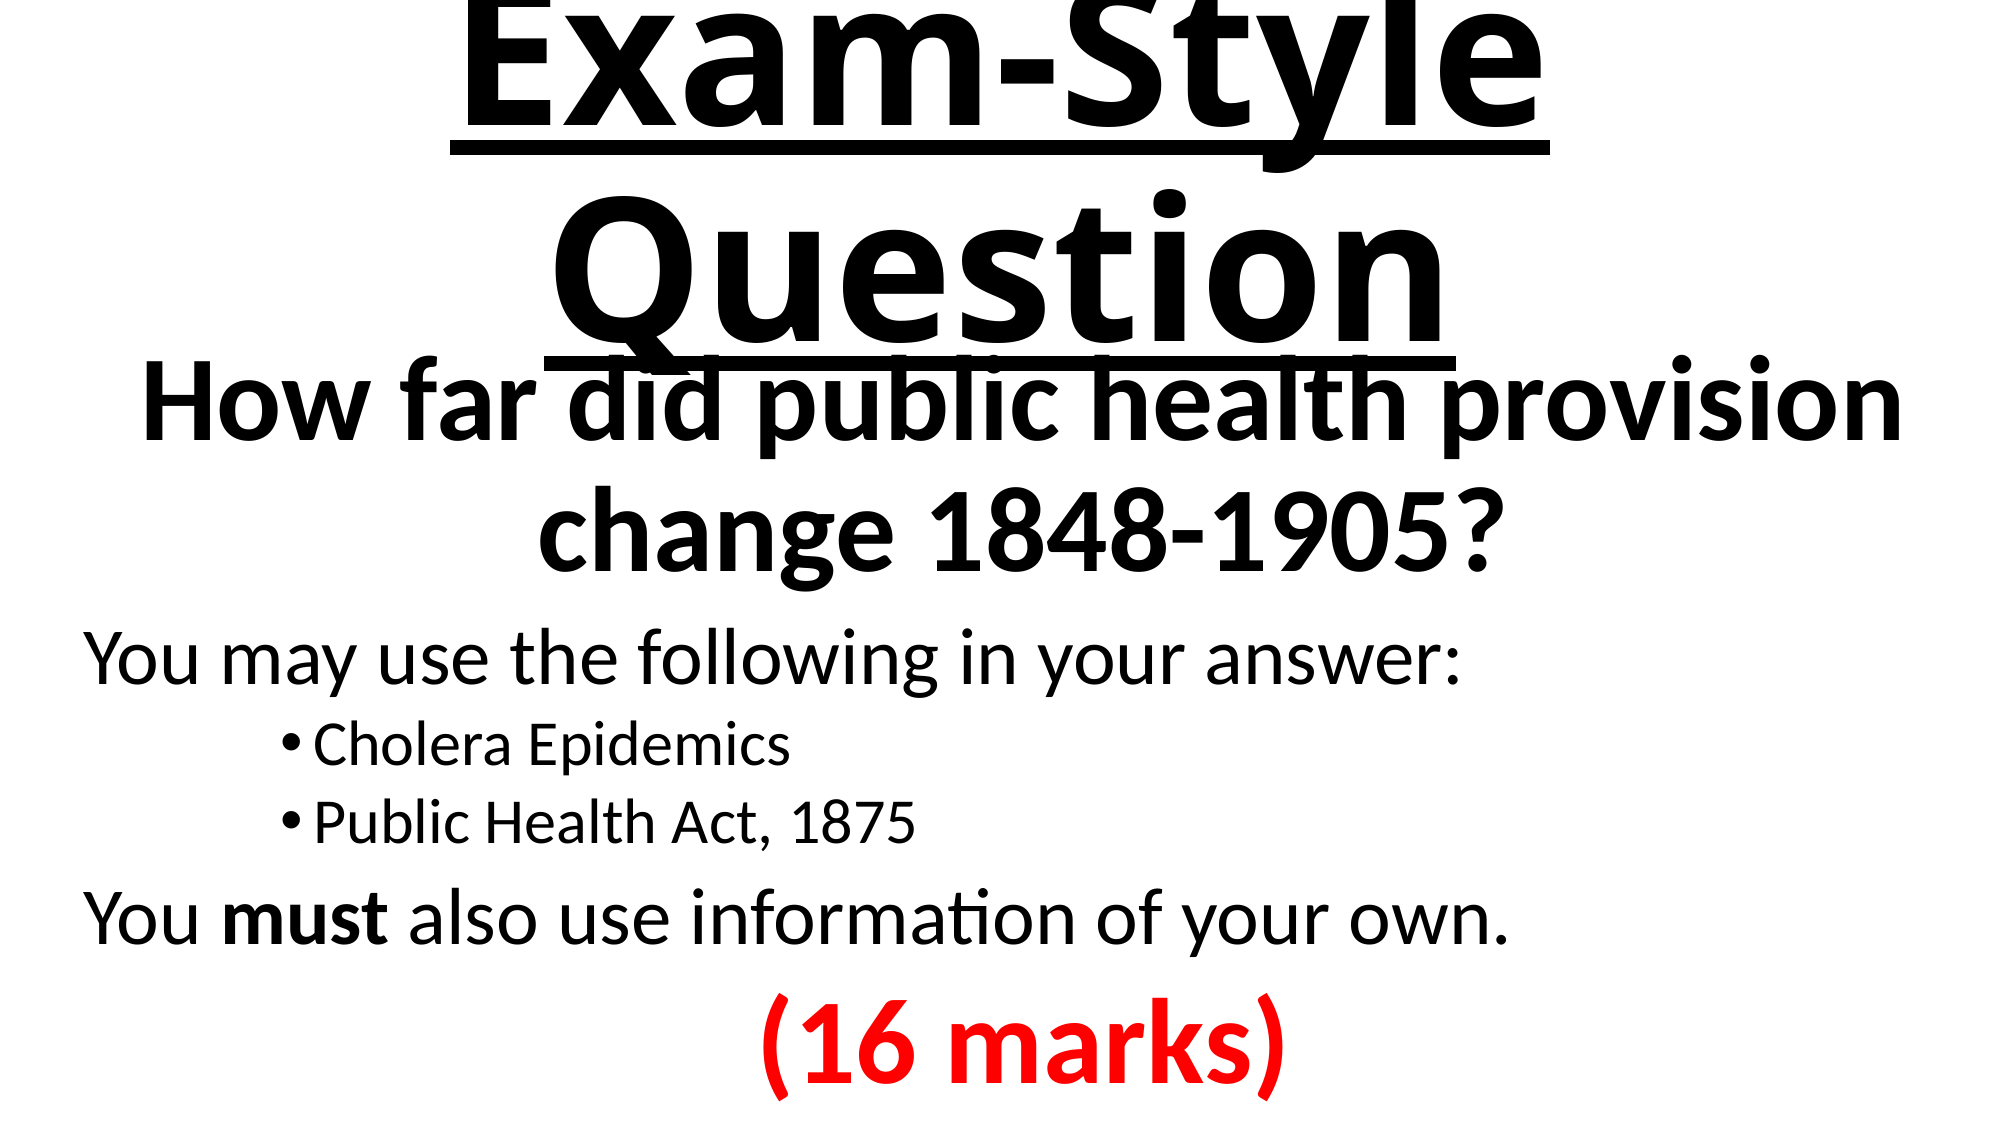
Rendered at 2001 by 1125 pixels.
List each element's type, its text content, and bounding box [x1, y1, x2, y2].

list How far did public health provision change 1848-1905? You may use the following in your answer: Cholera Epidemics Public Health Act, 1875 You must also use information of your own. (16 marks) [68, 328, 1980, 1125]
title Exam-Style Question [137, 59, 1863, 278]
